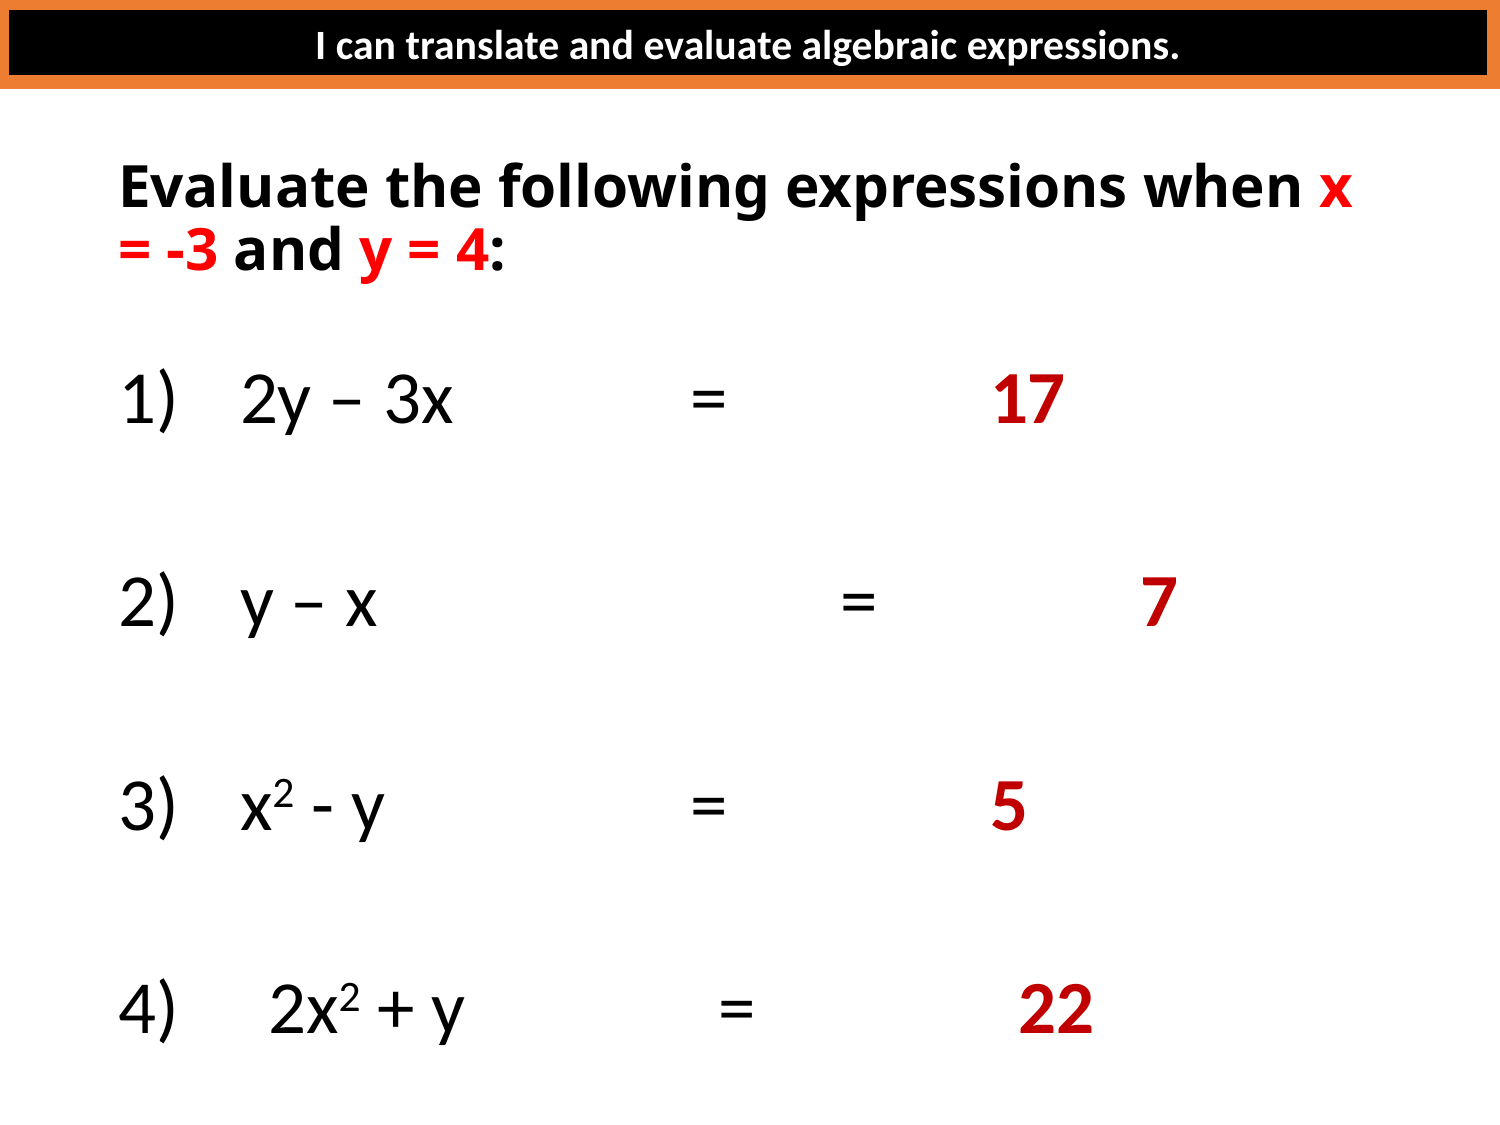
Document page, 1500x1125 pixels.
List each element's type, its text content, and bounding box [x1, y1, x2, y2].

list 2y – 3x = 17 y – x = 7 x2 - y = 5 4) 2x2 + y = 22 [103, 350, 1397, 1065]
text_box I can translate and evaluate algebraic expressions. [9, 10, 1487, 75]
title Evaluate the following expressions when x = -3 and y = 4: [103, 111, 1397, 329]
text_box [0, 0, 1500, 89]
